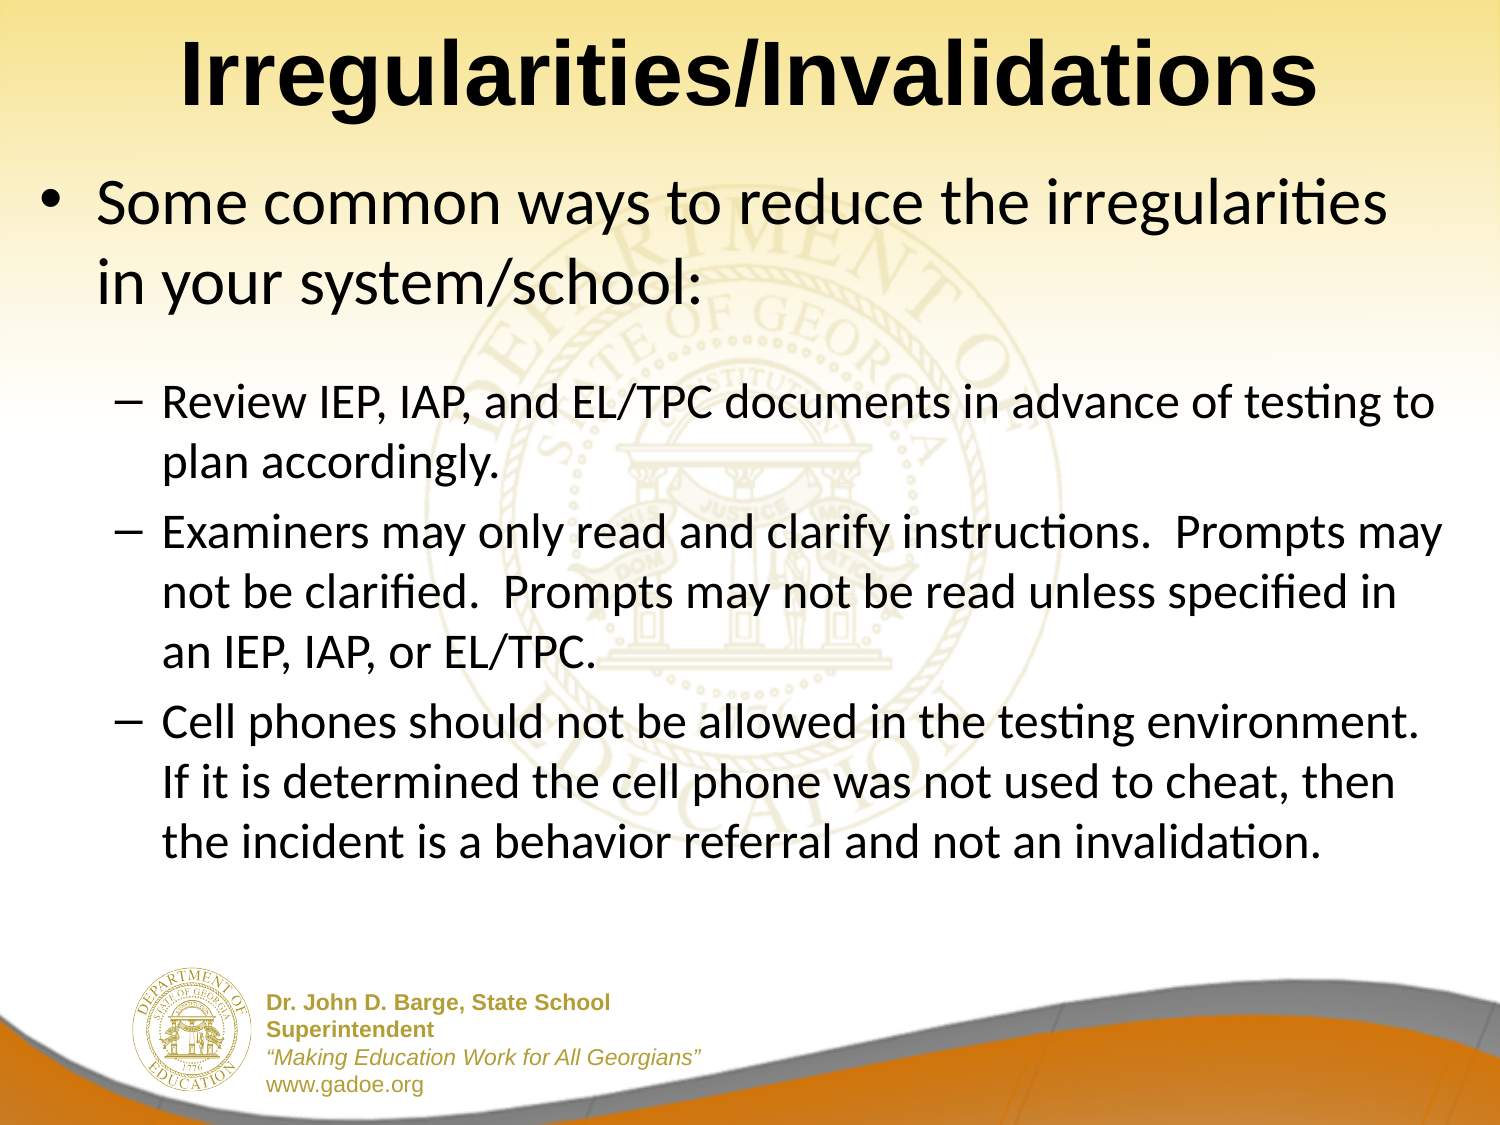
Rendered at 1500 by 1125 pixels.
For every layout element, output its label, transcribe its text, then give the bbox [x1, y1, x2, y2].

picture [0, 0, 1500, 1125]
title Irregularities/Invalidations [75, 0, 1425, 149]
list Some common ways to reduce the irregularities in your system/school: Review IEP, IAP, and EL/TPC documents in advance of testing to plan accordingly. Examiners may only read and clarify instructions. Prompts may not be clarified. Prompts may not be read unless specified in an IEP, IAP, or EL/TPC. Cell phones should not be allowed in the testing environment. If it is determined the cell phone was not used to cheat, then the incident is a behavior referral and not an invalidation. [24, 149, 1463, 950]
